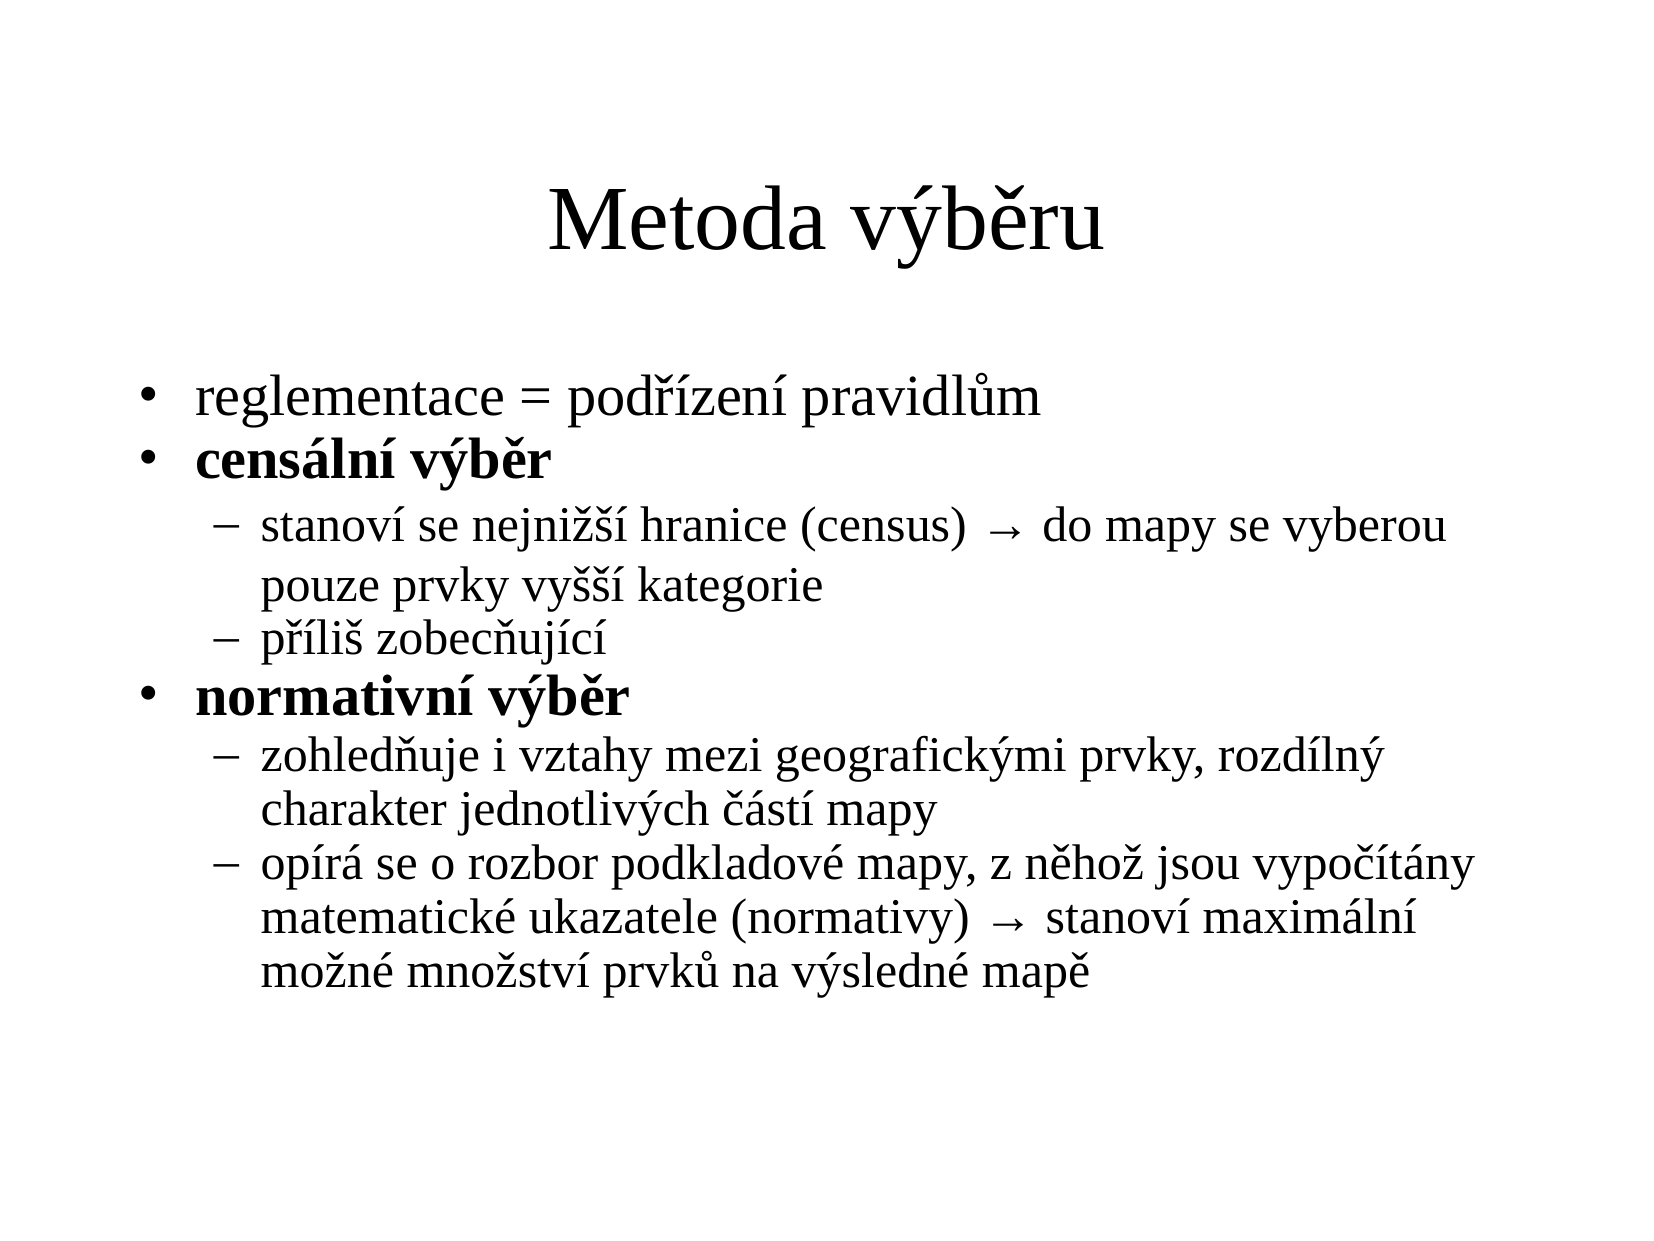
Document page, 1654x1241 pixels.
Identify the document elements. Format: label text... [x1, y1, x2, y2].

text_box Metoda výběru [123, 110, 1530, 317]
text_box reglementace = podřízení pravidlům censální výběr stanoví se nejnižší hranice (census) → do mapy se vyberou pouze prvky vyšší kategorie příliš zobecňující normativní výběr zohledňuje i vztahy mezi geografickými prvky, rozdílný charakter jednotlivých částí mapy opírá se o rozbor podkladové mapy, z něhož jsou vypočítány matematické ukazatele (normativy) → stanoví maximální možné množství prvků na výsledné mapě [123, 358, 1530, 1103]
